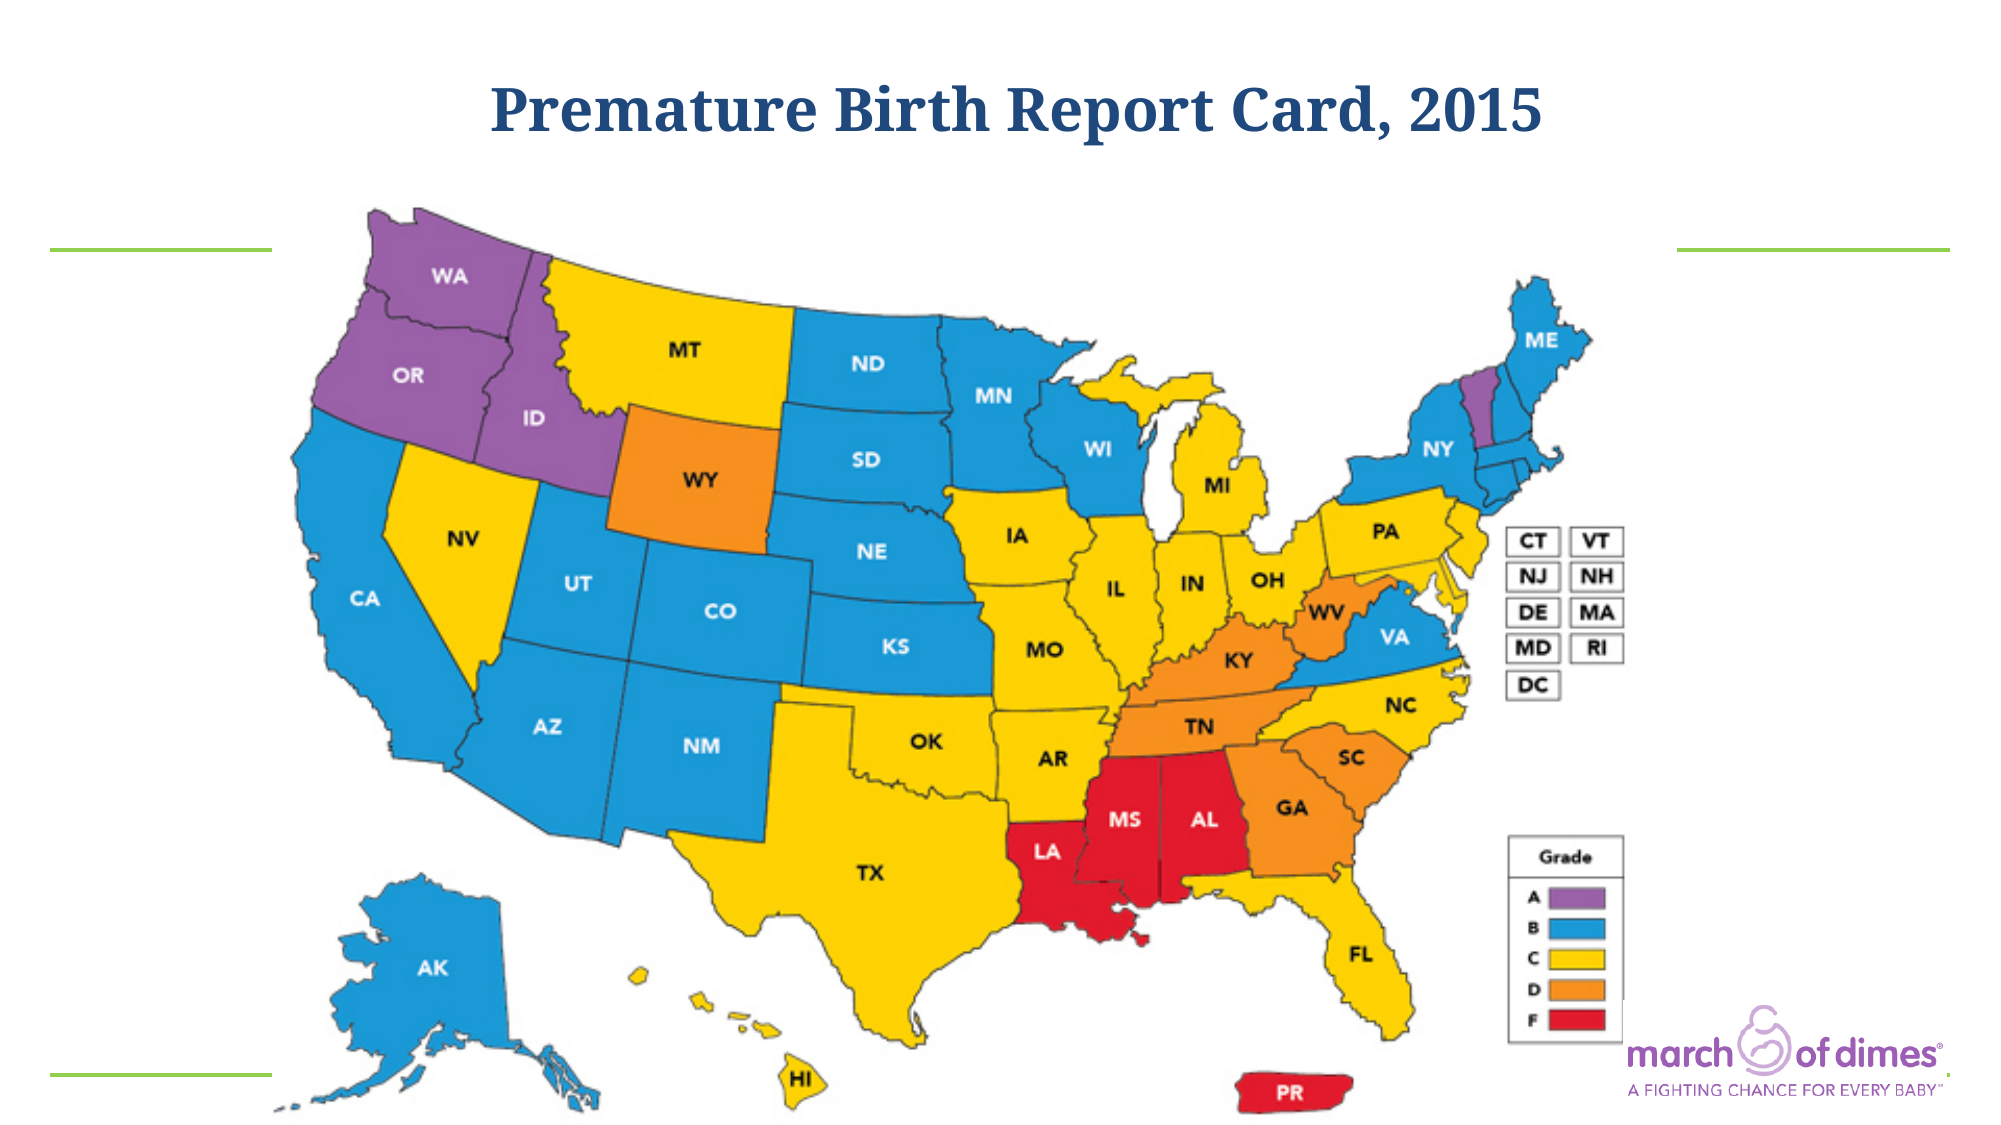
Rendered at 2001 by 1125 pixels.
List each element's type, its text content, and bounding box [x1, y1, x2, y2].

picture [272, 203, 1948, 1125]
title Premature Birth Report Card, 2015 [475, 18, 1763, 152]
